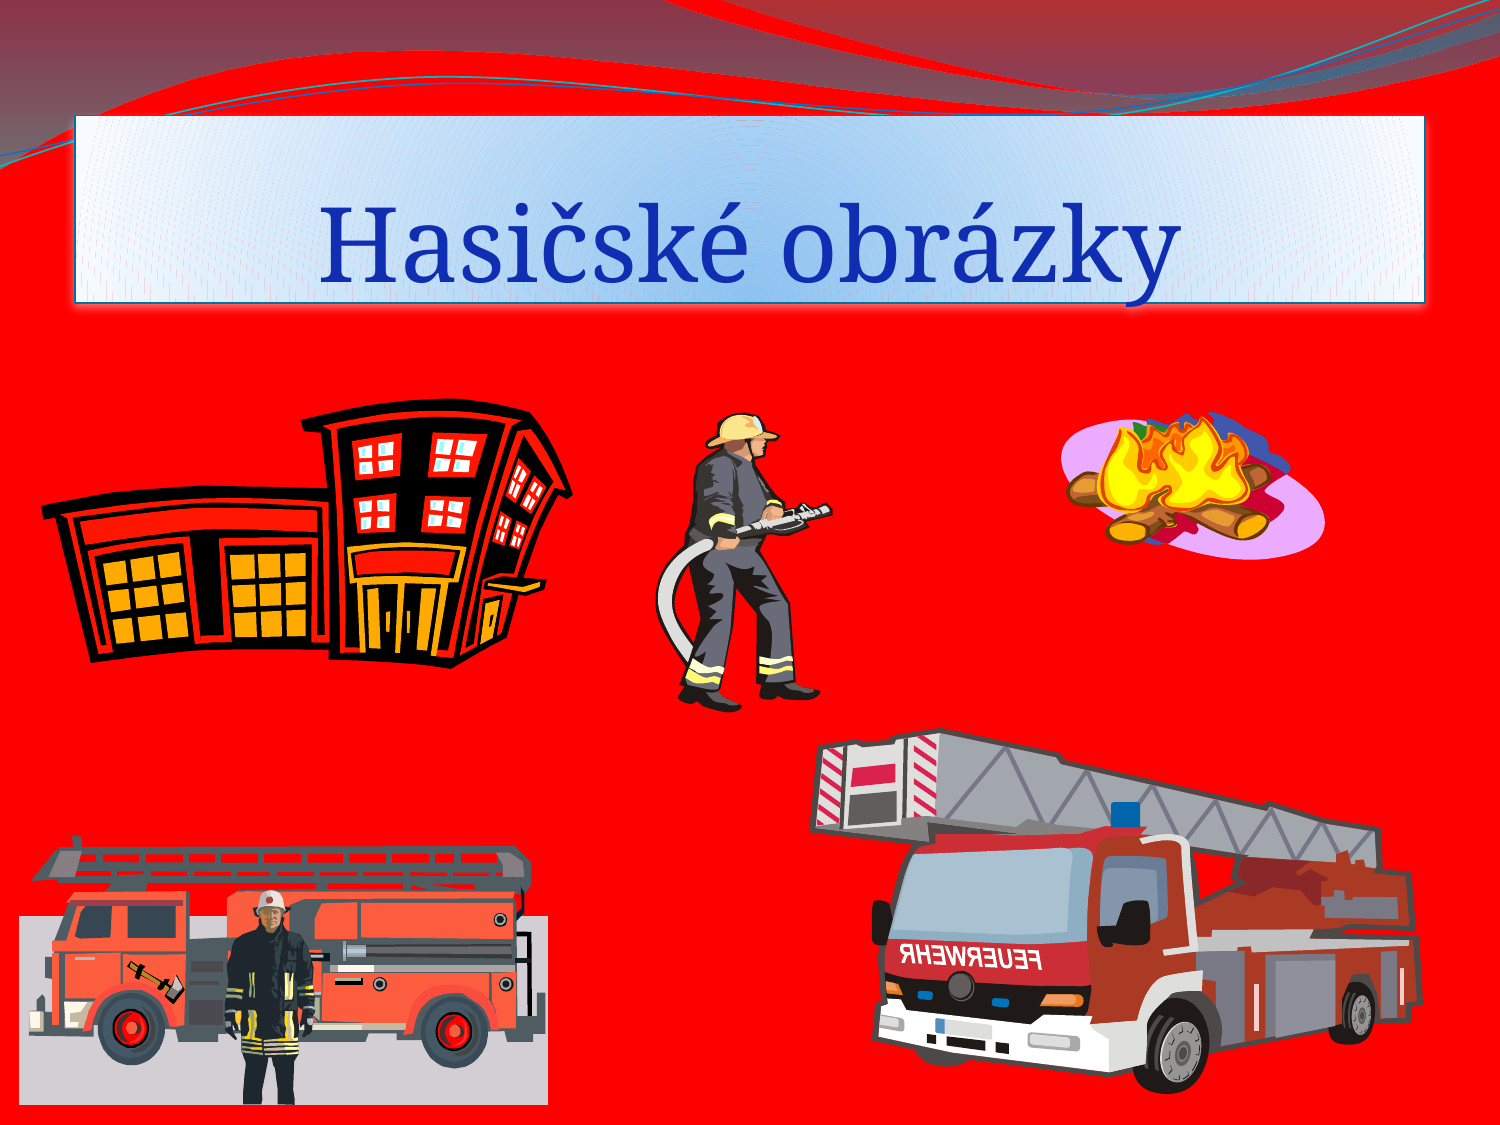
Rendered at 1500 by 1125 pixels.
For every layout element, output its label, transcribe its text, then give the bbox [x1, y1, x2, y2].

picture [1056, 408, 1330, 563]
picture [655, 412, 833, 713]
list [41, 396, 574, 670]
picture [808, 727, 1424, 1095]
title Hasičské obrázky [74, 115, 1426, 304]
picture [17, 833, 550, 1107]
